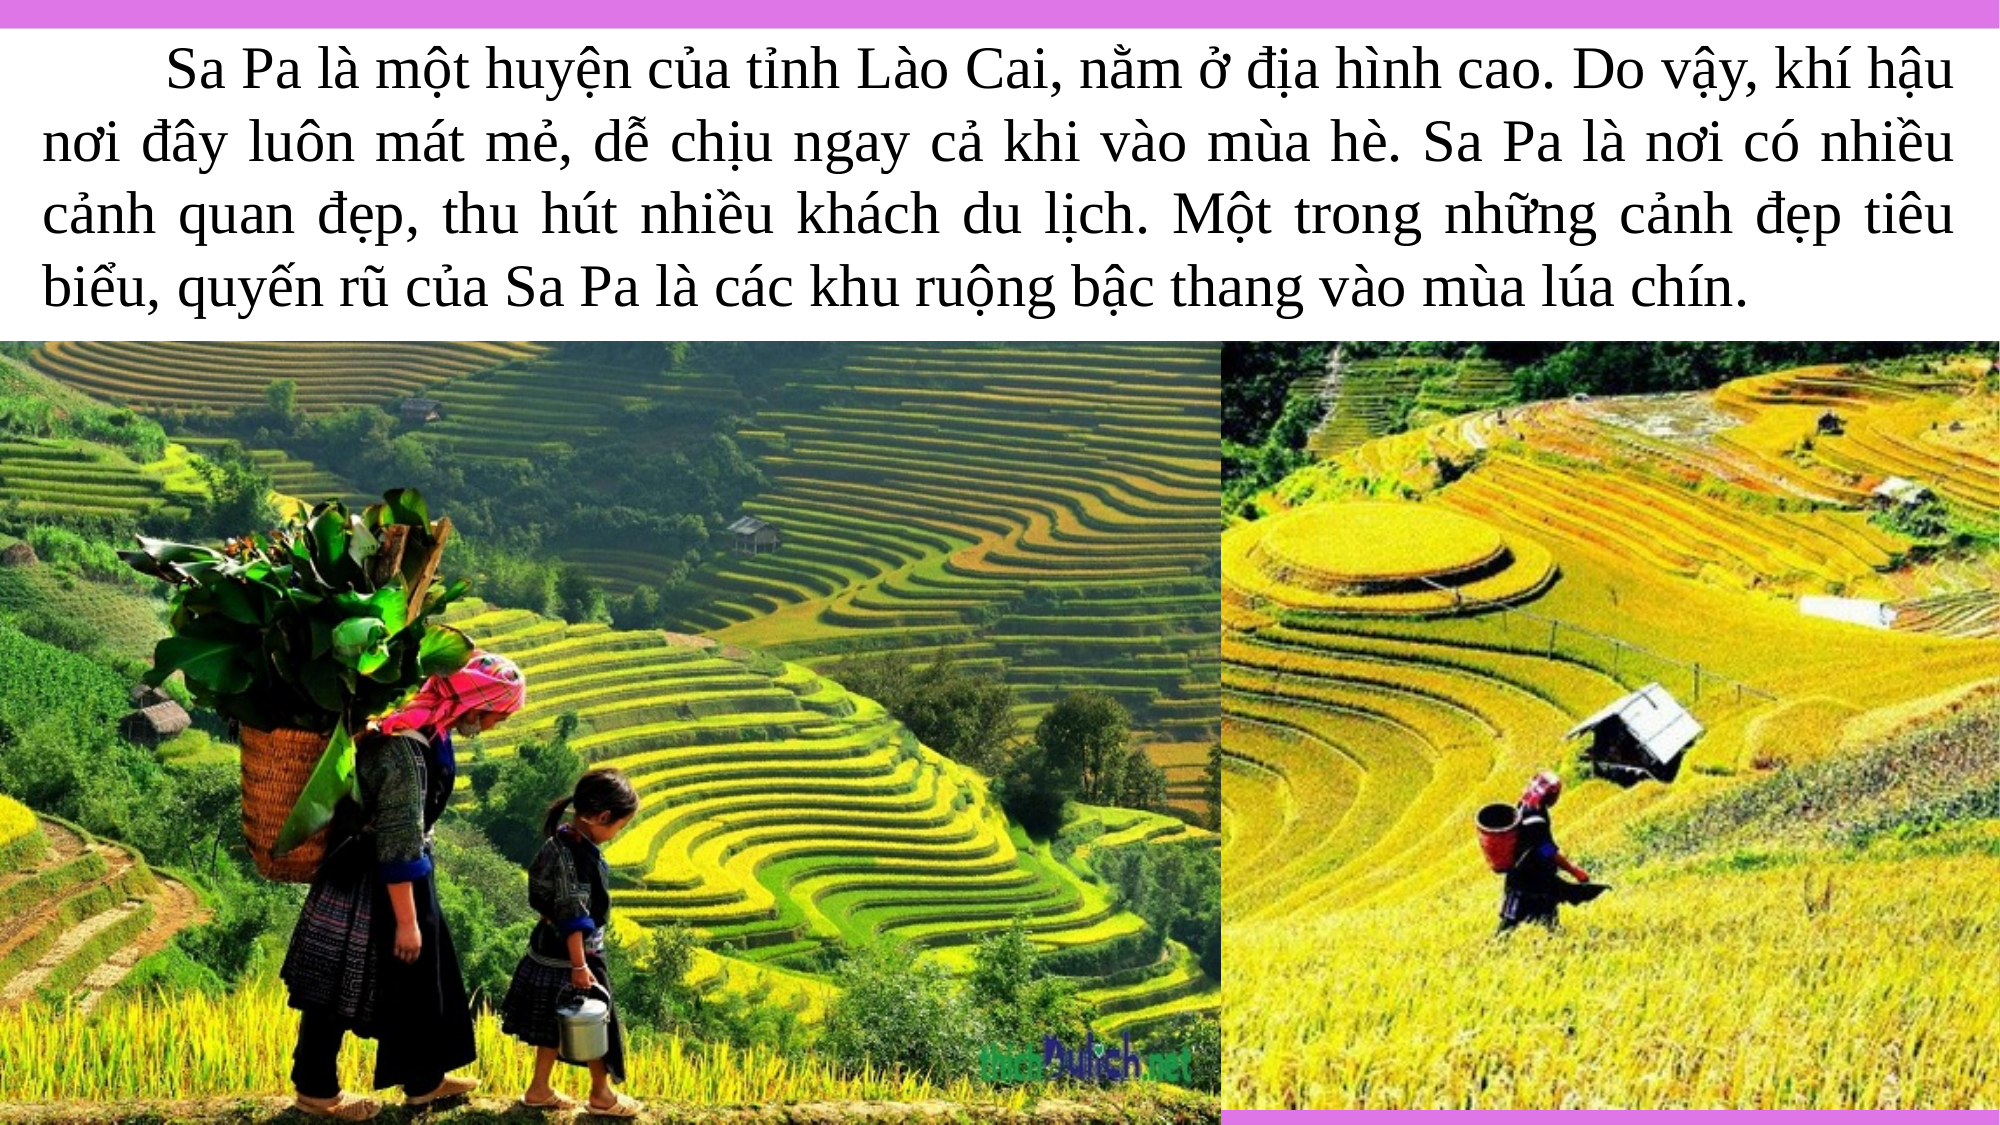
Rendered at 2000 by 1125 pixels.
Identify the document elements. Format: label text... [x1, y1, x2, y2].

picture [0, 0, 2000, 1125]
text_box Sa Pa là một huyện của tỉnh Lào Cai, nằm ở địa hình cao. Do vậy, khí hậu nơi đây luôn mát mẻ, dễ chịu ngay cả khi vào mùa hè. Sa Pa là nơi có nhiều cảnh quan đẹp, thu hút nhiều khách du lịch. Một trong những cảnh đẹp tiêu biểu, quyến rũ của Sa Pa là các khu ruộng bậc thang vào mùa lúa chín. [24, 19, 1976, 327]
